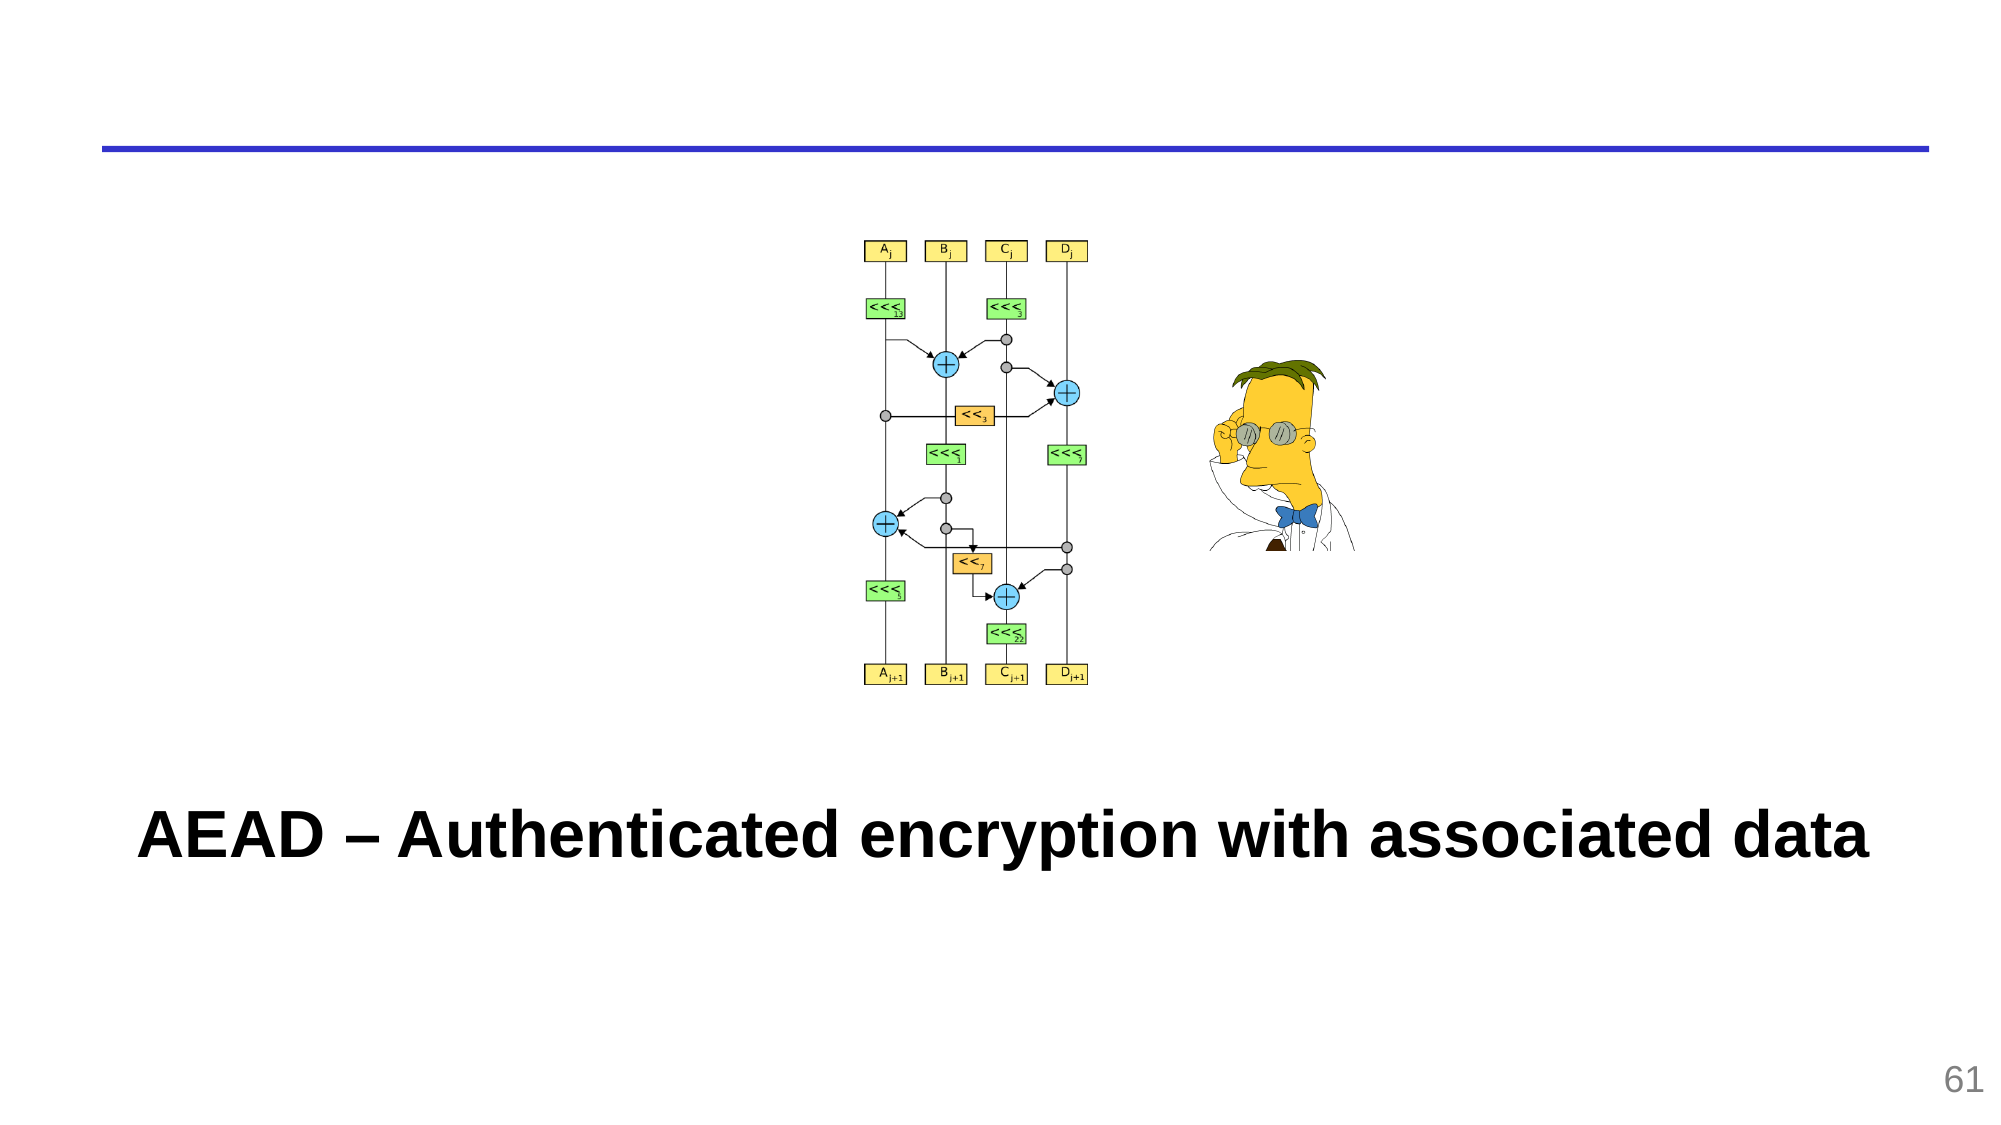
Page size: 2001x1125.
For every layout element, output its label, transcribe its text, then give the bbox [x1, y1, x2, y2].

picture [1190, 352, 1367, 552]
slide_number 61 [1583, 1047, 2000, 1101]
picture [863, 240, 1088, 686]
list AEAD – Authenticated encryption with associated data [121, 782, 1912, 1075]
